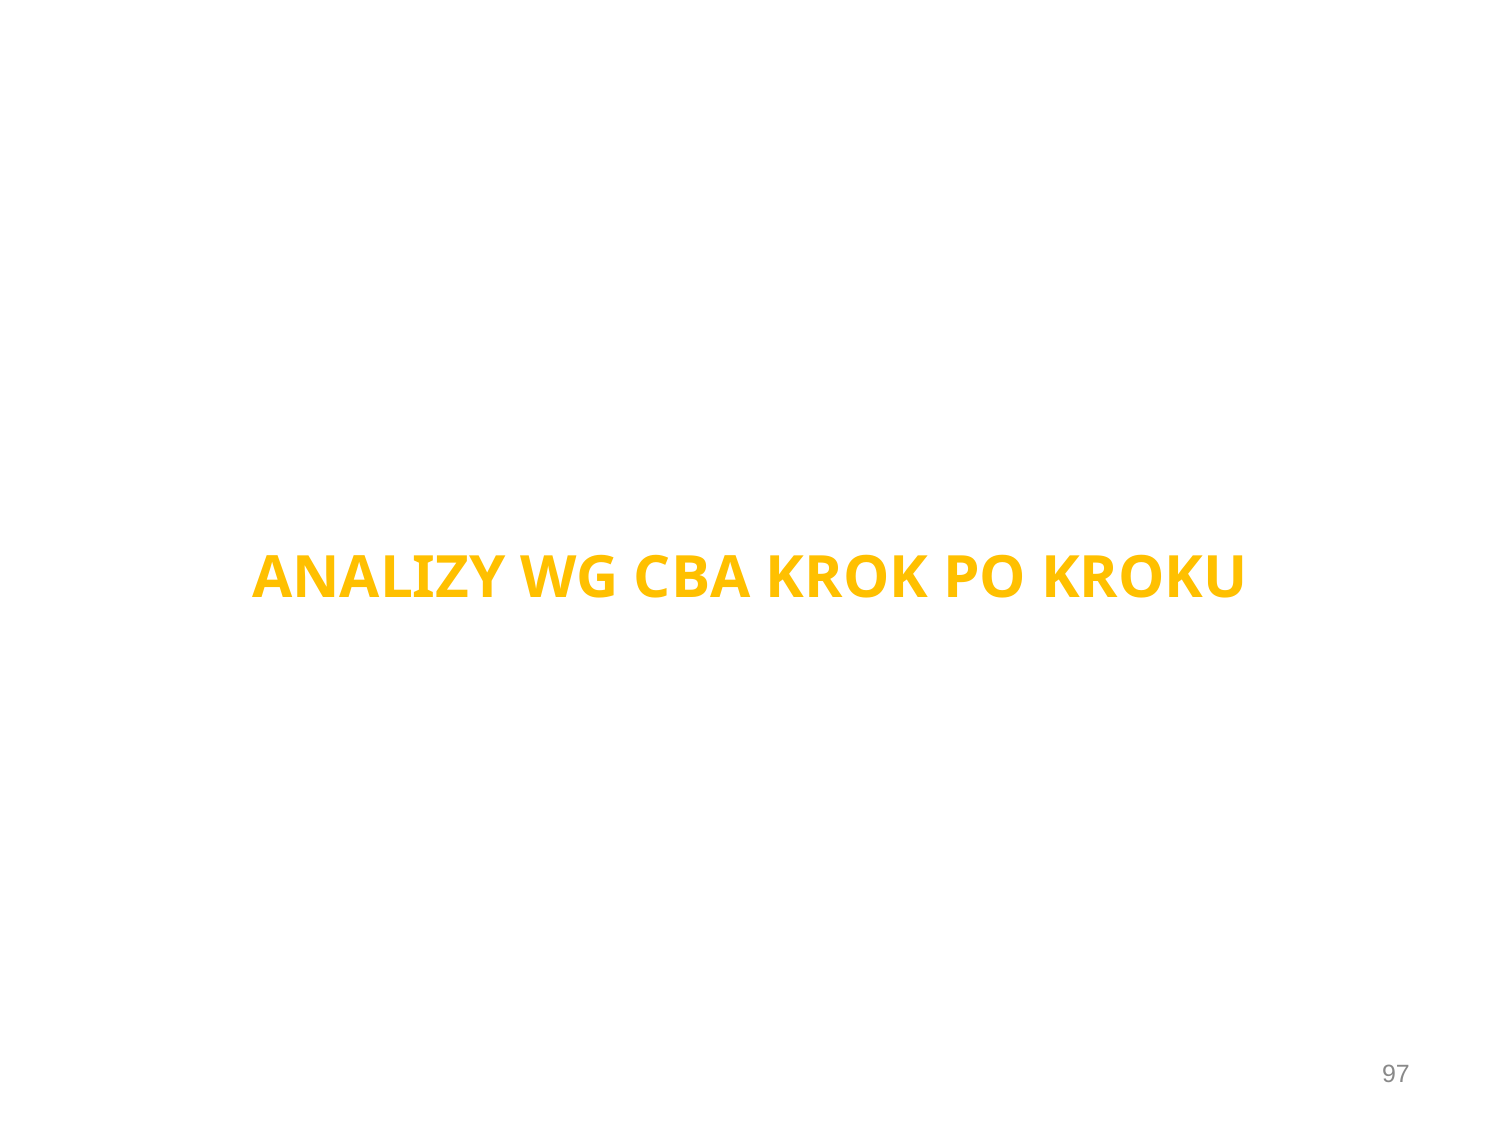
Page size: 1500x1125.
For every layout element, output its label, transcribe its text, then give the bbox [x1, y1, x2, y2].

title ANALIZY WG CBA KROK PO KROKU [41, 231, 1459, 917]
slide_number 97 [1074, 1042, 1425, 1103]
